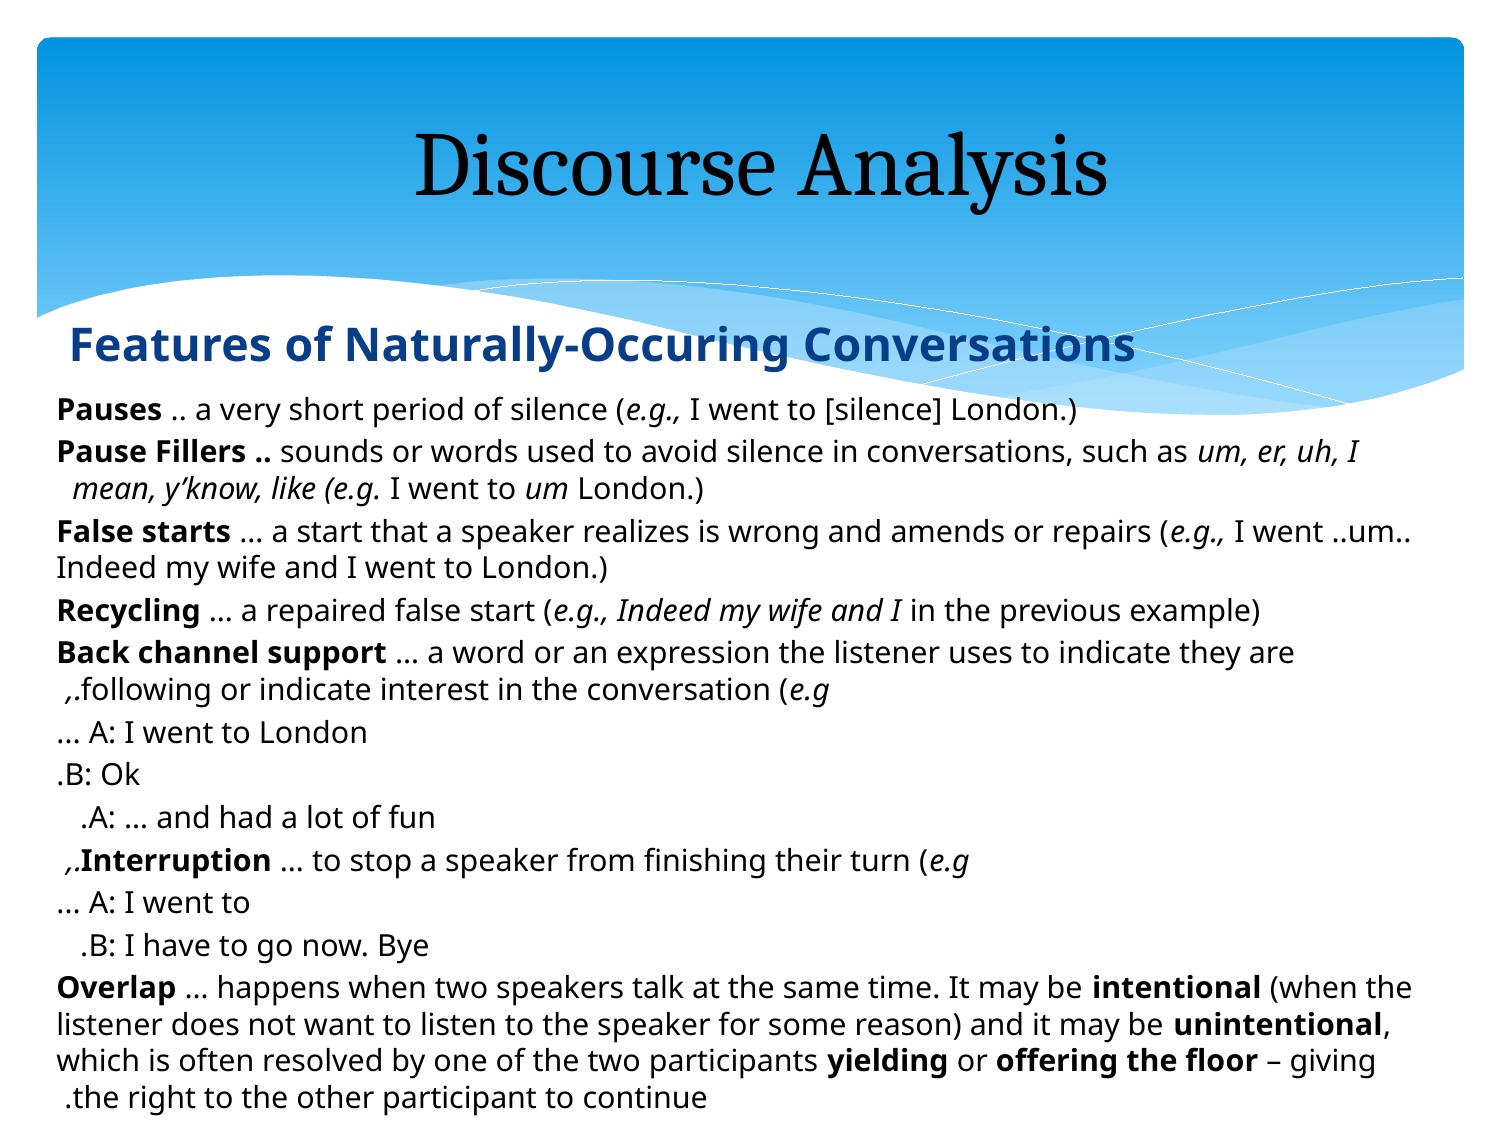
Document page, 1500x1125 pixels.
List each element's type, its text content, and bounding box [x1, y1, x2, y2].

title Discourse Analysis [75, 55, 1425, 261]
list Features of Naturally-Occuring Conversations Pauses .. a very short period of silence (e.g., I went to [silence] London.) Pause Fillers .. sounds or words used to avoid silence in conversations, such as um, er, uh, I mean, y’know, like (e.g. I went to um London.) False starts … a start that a speaker realizes is wrong and amends or repairs (e.g., I went ..um.. Indeed my wife and I went to London.) Recycling … a repaired false start (e.g., Indeed my wife and I in the previous example) Back channel support … a word or an expression the listener uses to indicate they are following or indicate interest in the conversation (e.g., A: I went to London … B: Ok. A: … and had a lot of fun. Interruption … to stop a speaker from finishing their turn (e.g., A: I went to … B: I have to go now. Bye. Overlap … happens when two speakers talk at the same time. It may be intentional (when the listener does not want to listen to the speaker for some reason) and it may be unintentional, which is often resolved by one of the two participants yielding or offering the floor – giving the right to the other participant to continue. [41, 278, 1442, 1125]
